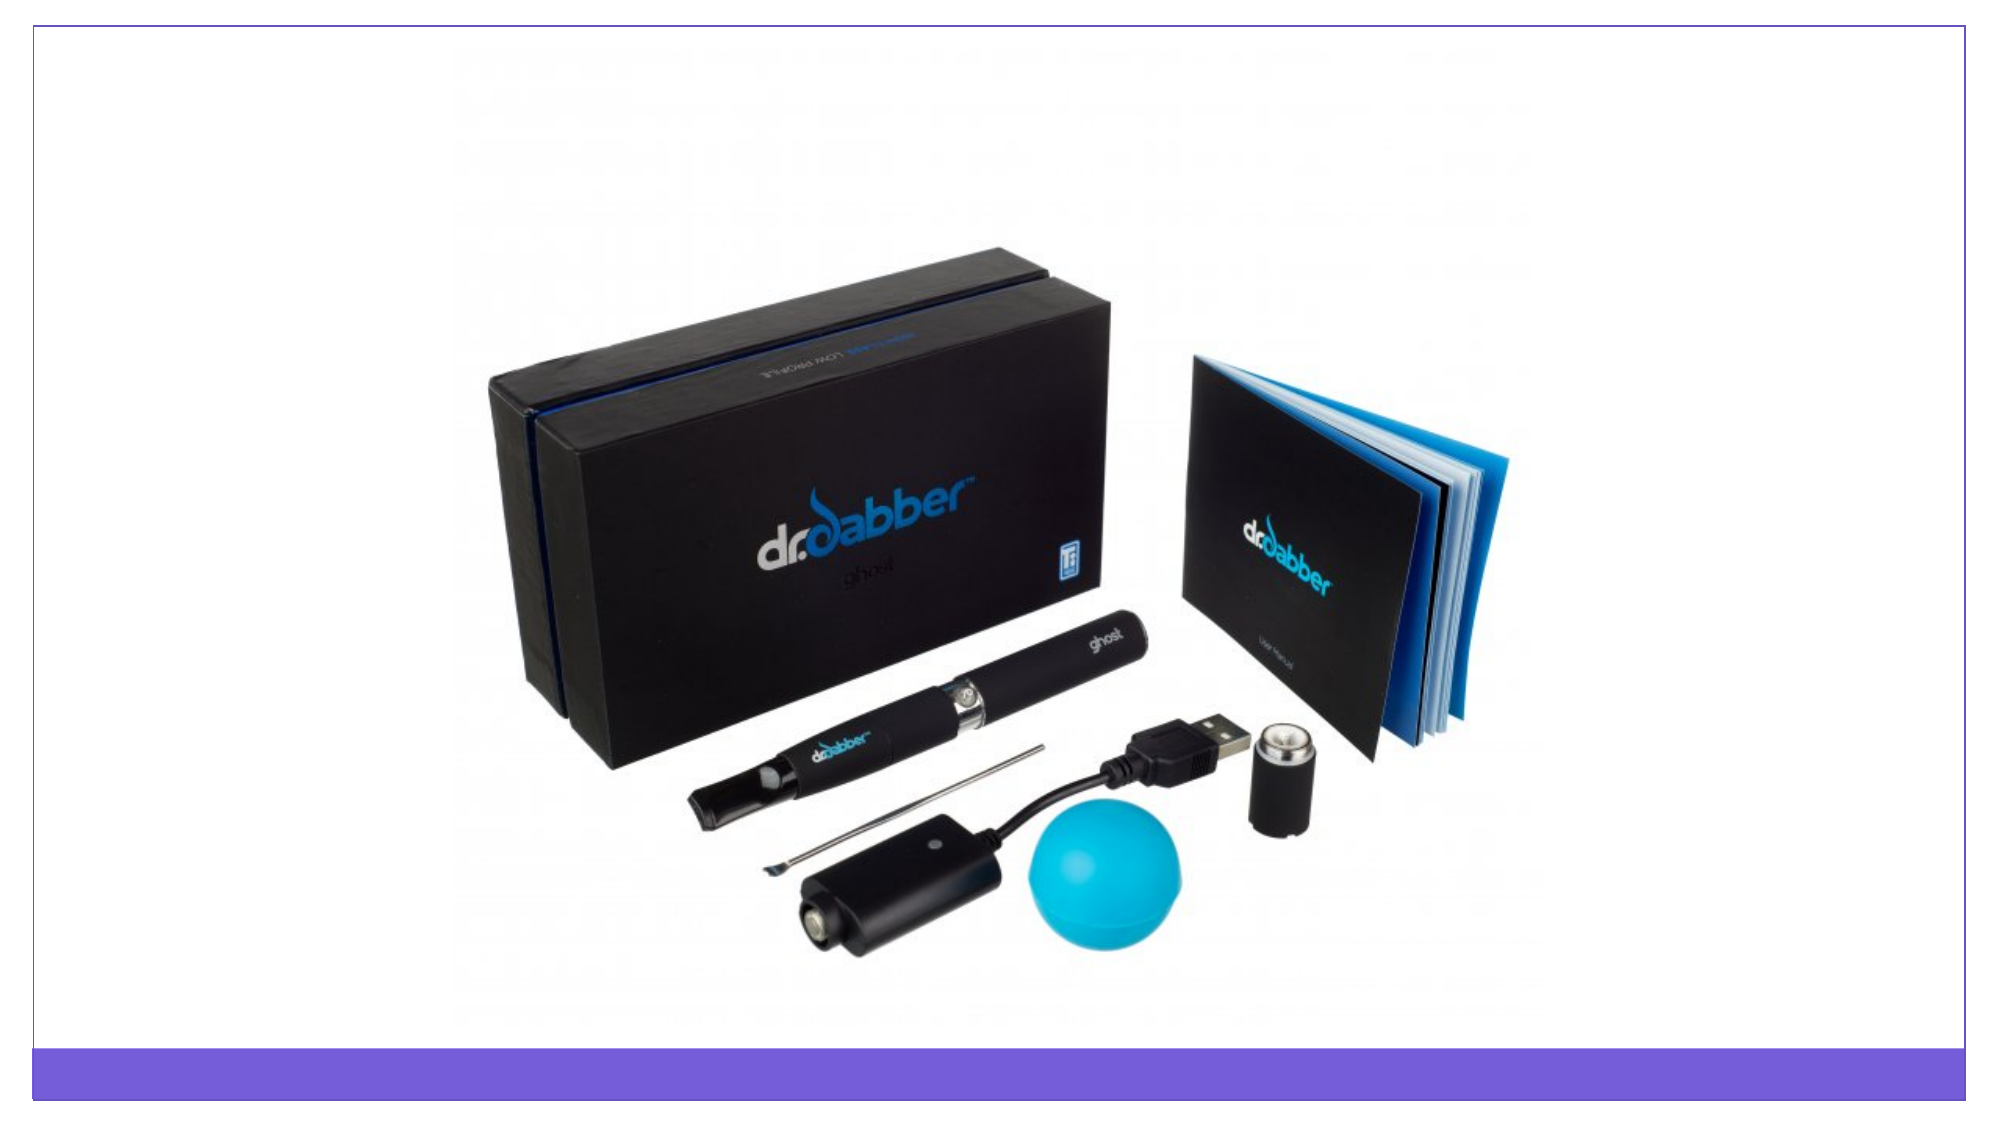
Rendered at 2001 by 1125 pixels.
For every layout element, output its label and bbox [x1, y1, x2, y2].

picture [214, 46, 1768, 1029]
